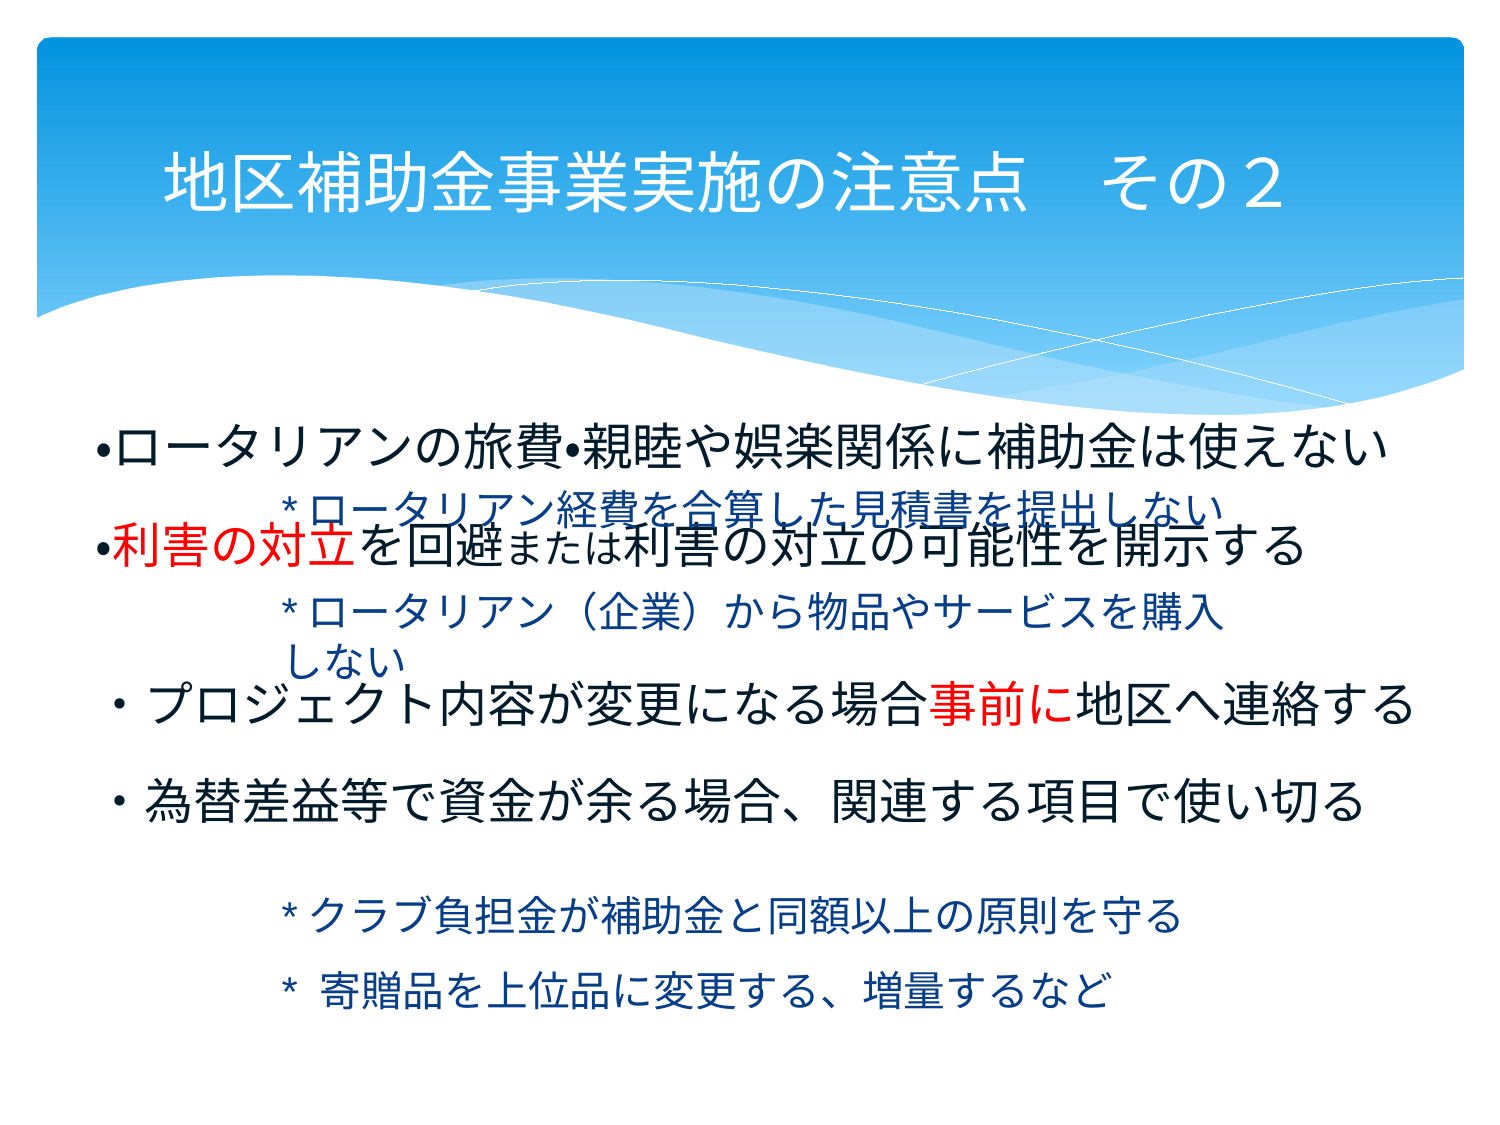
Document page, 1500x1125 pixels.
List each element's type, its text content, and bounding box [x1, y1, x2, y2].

text_box *ロータリアン（企業）から物品やサービスを購入しない [266, 578, 1267, 694]
text_box *クラブ負担金が補助金と同額以上の原則を守る * 寄贈品を上位品に変更する、増量するなど [266, 857, 1267, 1023]
text_box *ロータリアン経費を合算した見積書を提出しない [266, 451, 1417, 542]
title 地区補助金事業実施の注意点 その２ [123, 133, 1337, 213]
text_box ・ロータリアンの旅費・親睦や娯楽関係に補助金は使えない ・利害の対立を回避または利害の対立の可能性を開示する ・プロジェクト内容が変更になる場合事前に地区へ連絡する ・為替差益等で資金が余る場合、関連する項目で使い切る [80, 377, 1454, 1125]
